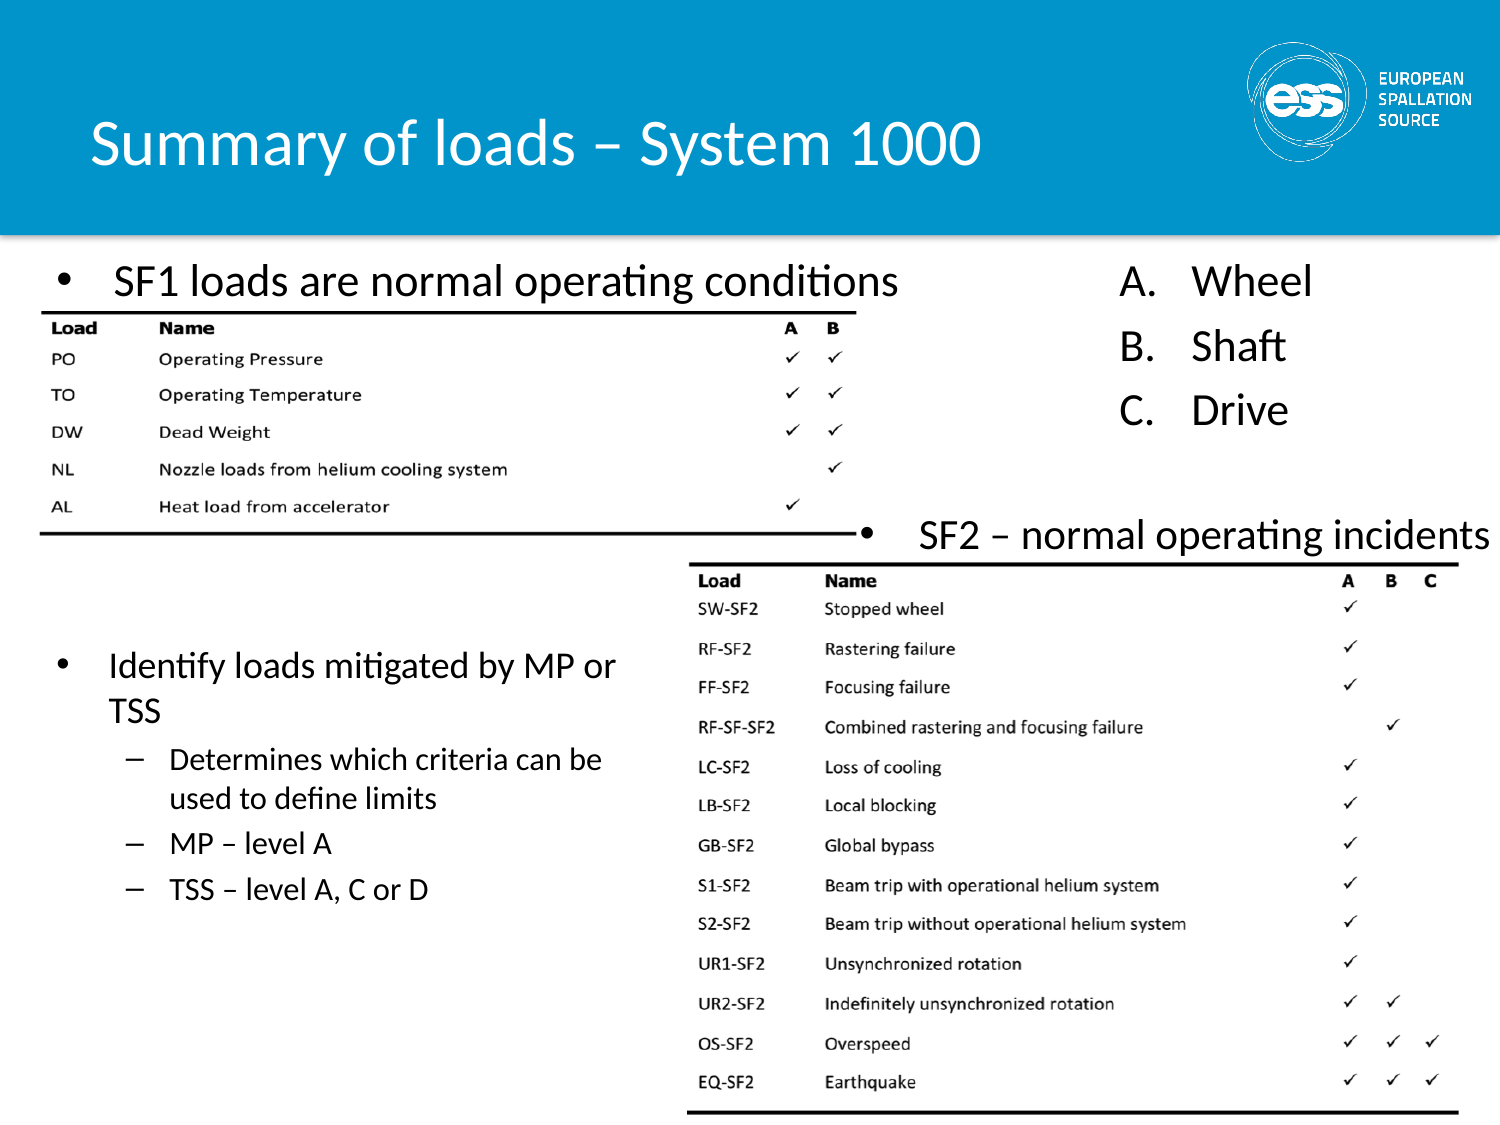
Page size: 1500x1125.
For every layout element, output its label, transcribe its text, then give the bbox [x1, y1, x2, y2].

picture [1414, 74, 1420, 84]
picture [1427, 99, 1435, 104]
list Identify loads mitigated by MP or TSS Determines which criteria can be used to define limits MP – level A TSS – level A, C or D [41, 633, 668, 917]
title Summary of loads – System 1000 [75, 45, 1247, 233]
picture [1434, 73, 1440, 84]
picture [1454, 73, 1458, 84]
picture [1400, 115, 1408, 126]
text_box Wheel Shaft Drive [1104, 243, 1436, 445]
picture [1380, 73, 1386, 84]
picture [1266, 84, 1345, 116]
picture [1401, 73, 1407, 84]
picture [1412, 114, 1420, 125]
picture [39, 310, 857, 540]
list SF2 – normal operating incidents [844, 498, 1500, 598]
picture [1423, 73, 1431, 84]
text_box SF1 loads are normal operating conditions [41, 243, 916, 315]
picture [1391, 73, 1397, 84]
picture [686, 562, 1459, 1119]
picture [1432, 114, 1438, 126]
